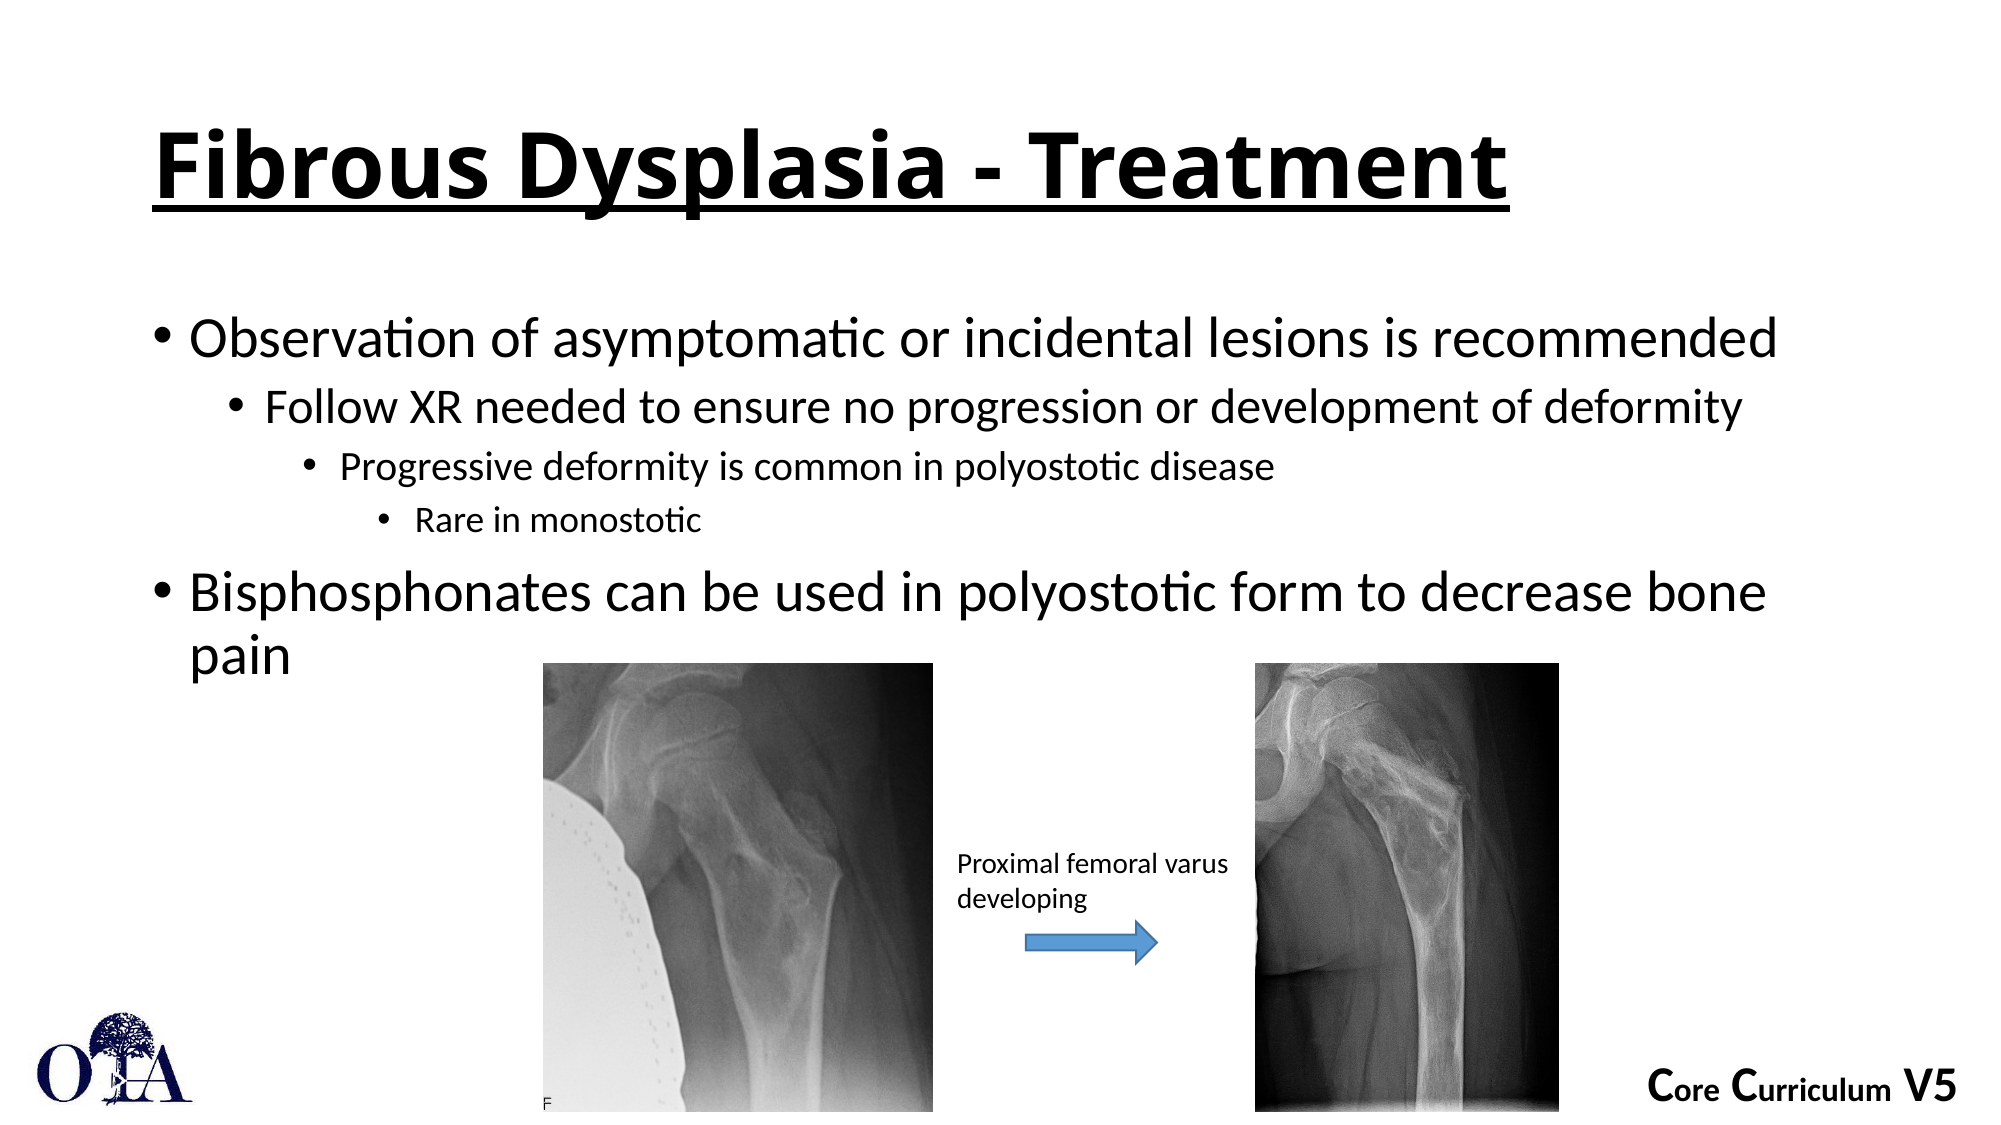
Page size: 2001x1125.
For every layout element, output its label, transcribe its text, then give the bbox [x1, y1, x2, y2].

text_box Proximal femoral varus developing [942, 836, 1246, 922]
text_box [1024, 919, 1159, 966]
picture [1255, 663, 1559, 1112]
picture [543, 663, 933, 1112]
list Observation of asymptomatic or incidental lesions is recommended Follow XR needed to ensure no progression or development of deformity Progressive deformity is common in polyostotic disease Rare in monostotic Bisphosphonates can be used in polyostotic form to decrease bone pain [137, 299, 1863, 1014]
picture [28, 1010, 200, 1108]
title Fibrous Dysplasia - Treatment [137, 59, 1863, 278]
